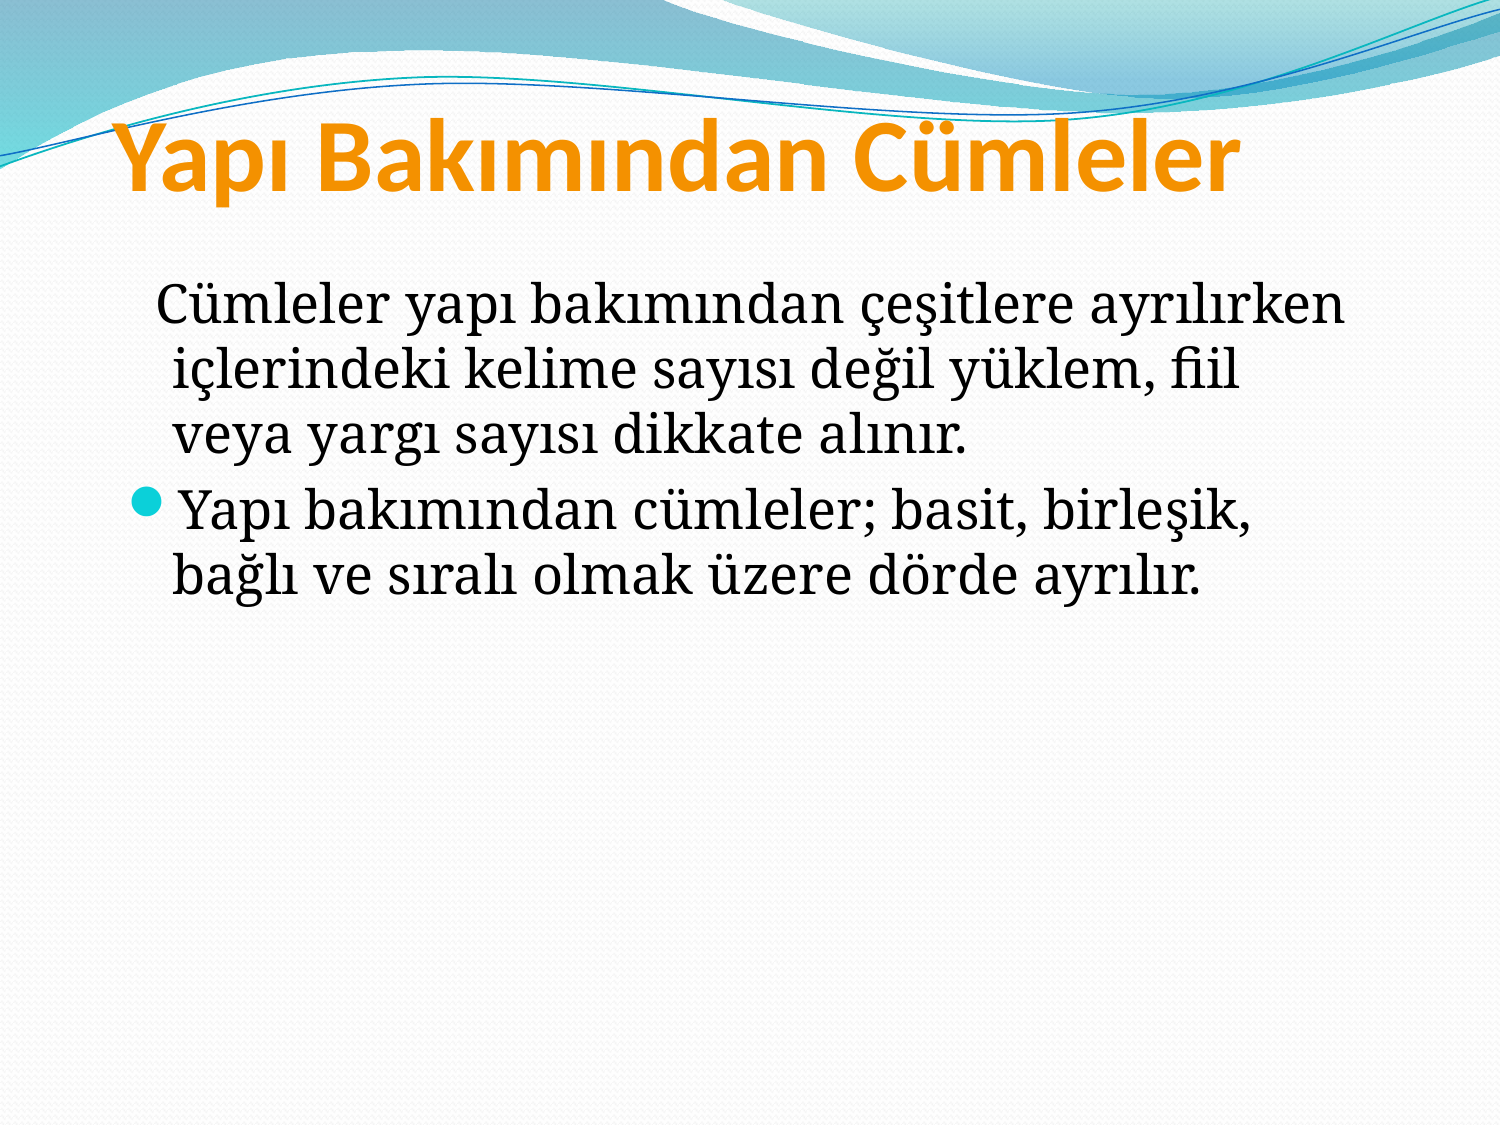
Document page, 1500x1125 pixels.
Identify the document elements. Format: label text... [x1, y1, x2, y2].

list Cümleler yapı bakımından çeşitlere ayrılırken içlerindeki kelime sayısı değil yüklem, fiil veya yargı sayısı dikkate alınır. Yapı bakımından cümleler; basit, birleşik, bağlı ve sıralı olmak üzere dörde ayrılır. [112, 262, 1388, 1000]
title Yapı Bakımından Cümleler [112, 50, 1388, 213]
